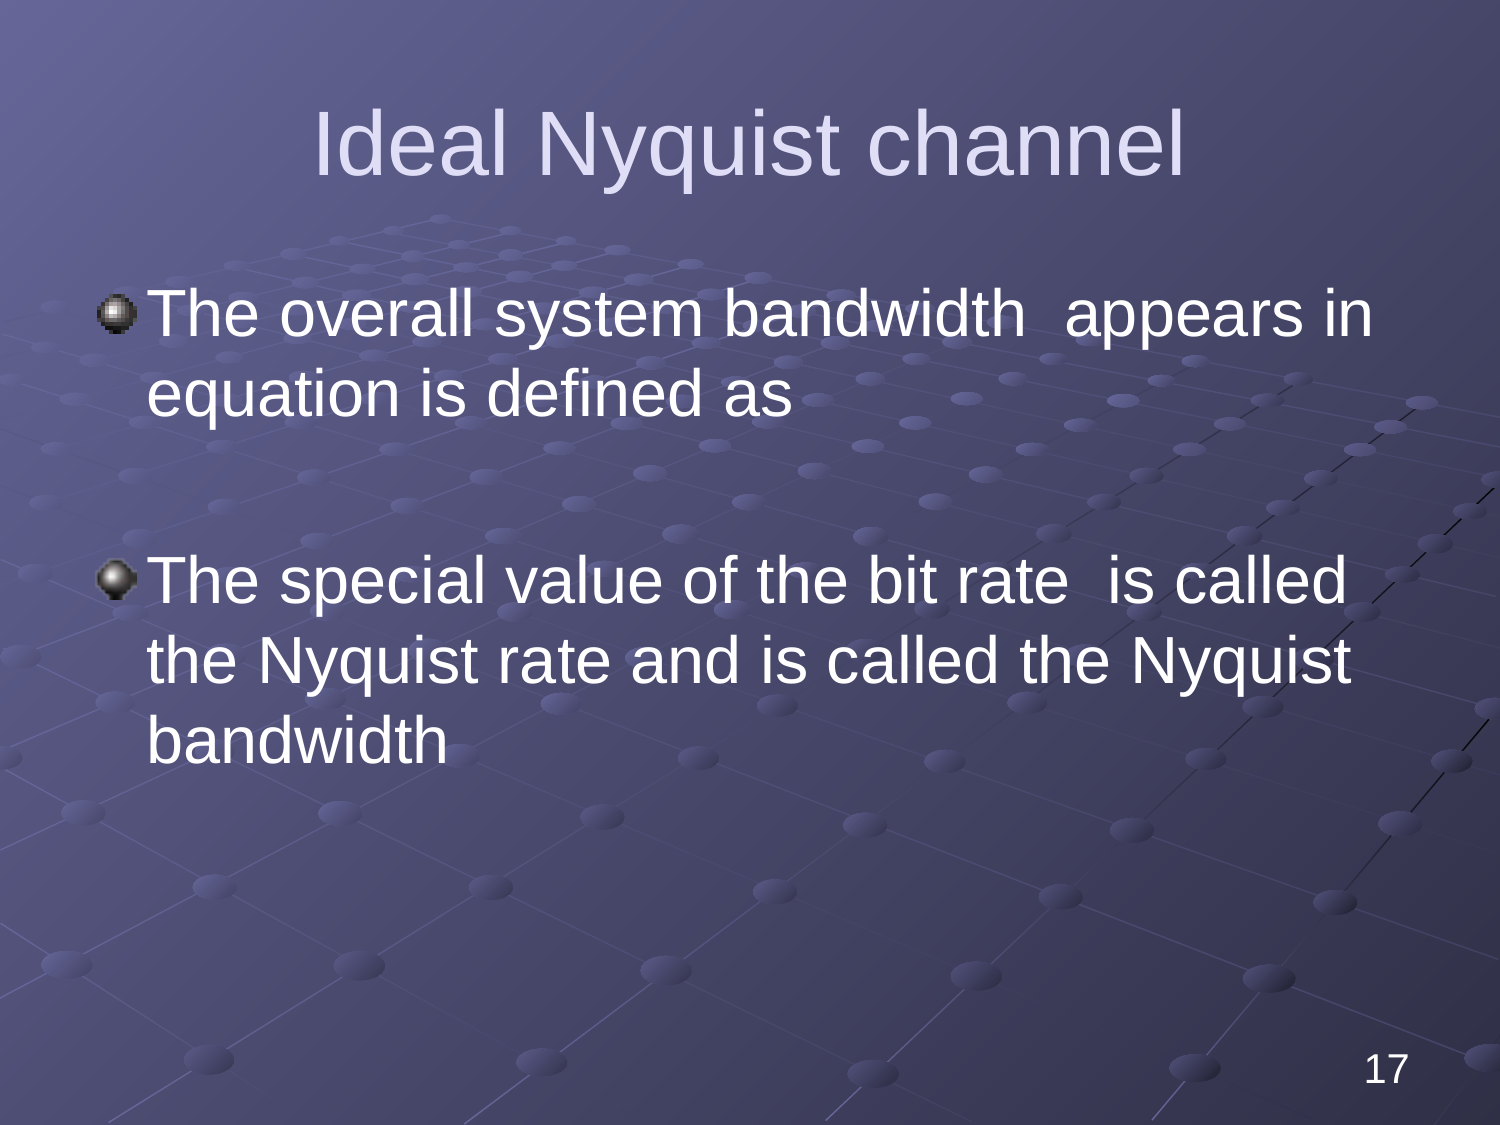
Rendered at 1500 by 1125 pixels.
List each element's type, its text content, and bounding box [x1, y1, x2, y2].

slide_number 17 [1074, 1024, 1425, 1100]
picture [90, 553, 137, 600]
picture [90, 286, 137, 334]
title Ideal Nyquist channel [75, 45, 1425, 233]
